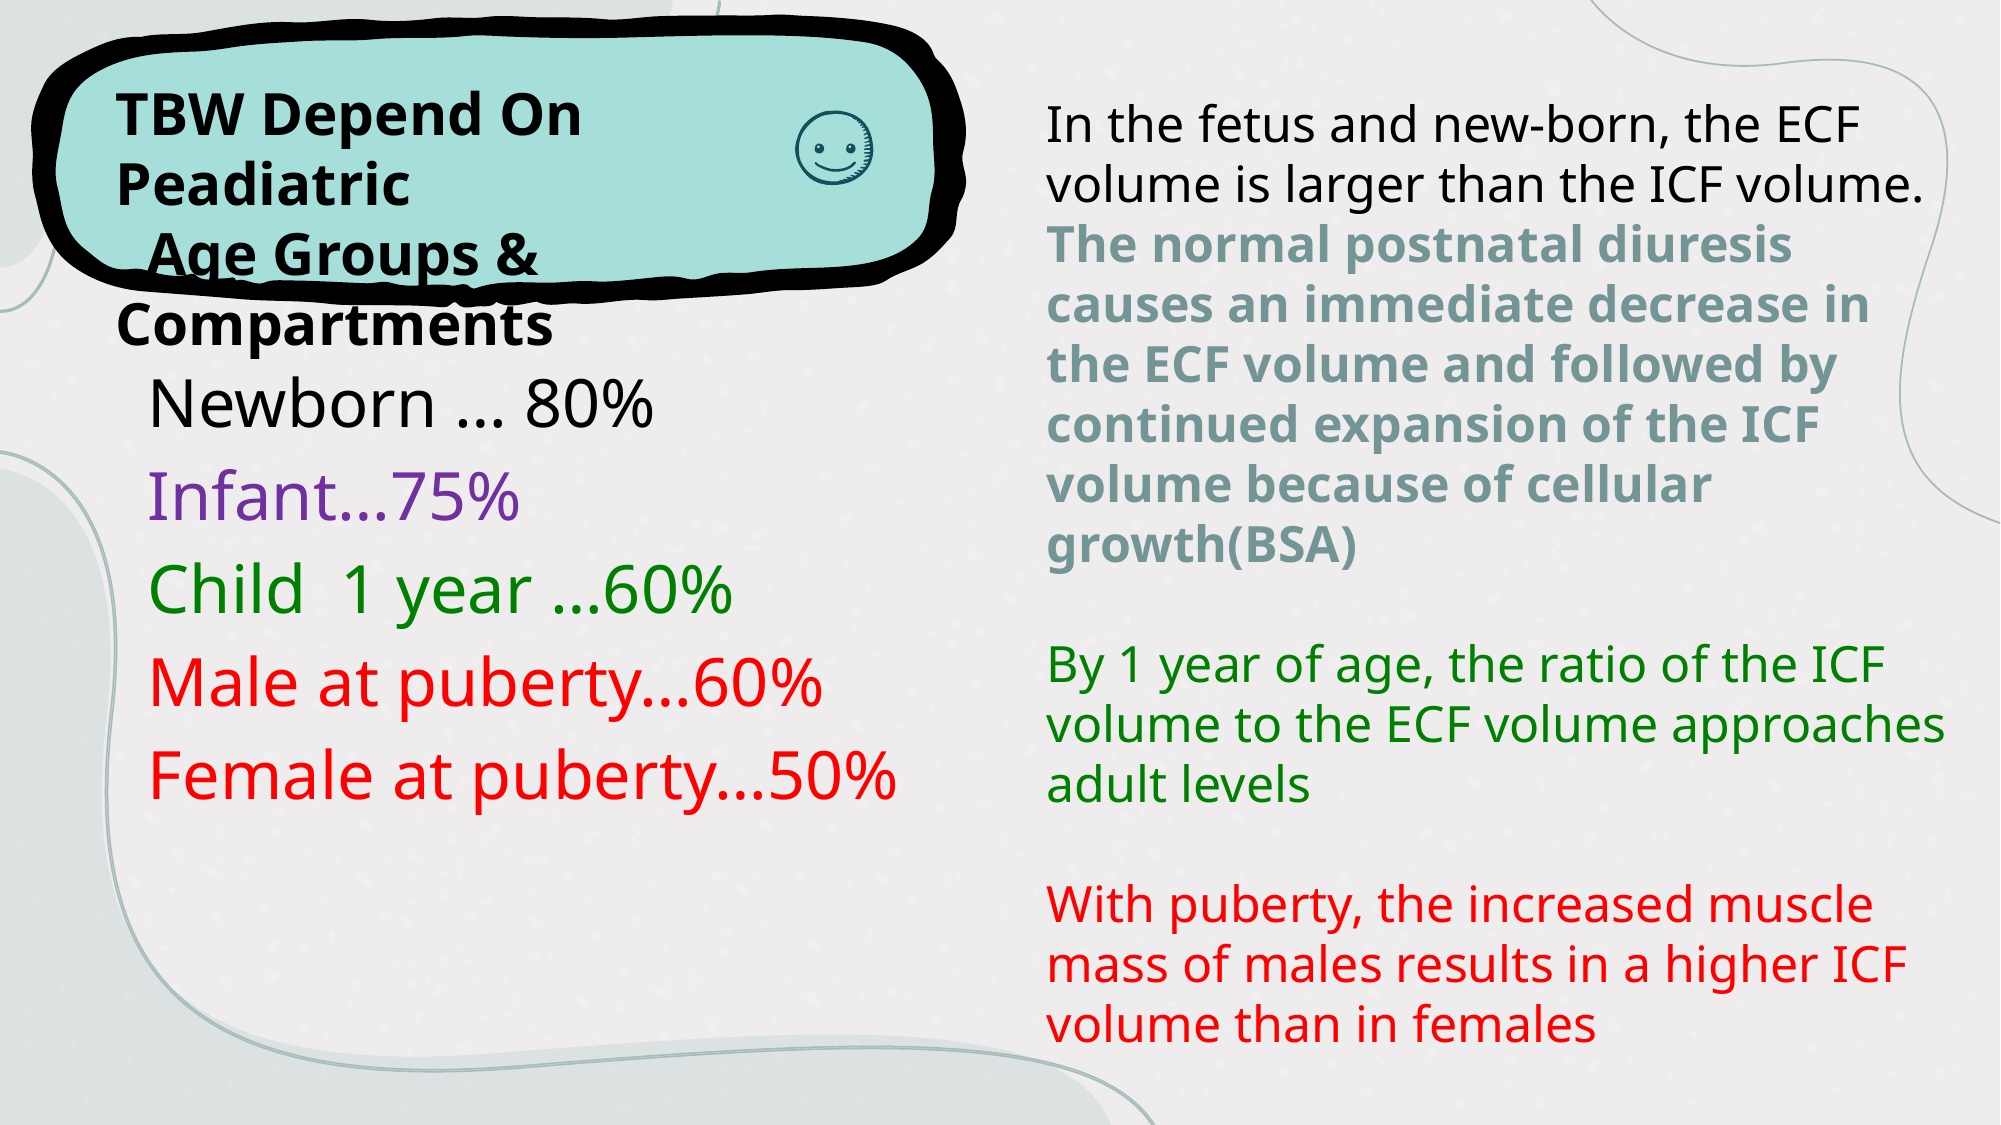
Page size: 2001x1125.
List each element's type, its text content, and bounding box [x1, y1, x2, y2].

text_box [29, 14, 969, 308]
text_box Newborn … 80% Infant…75% Child 1 year …60% Male at puberty…60% Female at puberty…50% [132, 362, 1000, 927]
text_box In the fetus and new-born, the ECF volume is larger than the ICF volume. The normal postnatal diuresis causes an immediate decrease in the ECF volume and followed by continued expansion of the ICF volume because of cellular growth(BSA) By 1 year of age, the ratio of the ICF volume to the ECF volume approaches adult levels With puberty, the increased muscle mass of males results in a higher ICF volume than in females [1031, 85, 1970, 1061]
text_box TBW Depend On Peadiatric Age Groups & Compartments [100, 316, 907, 365]
